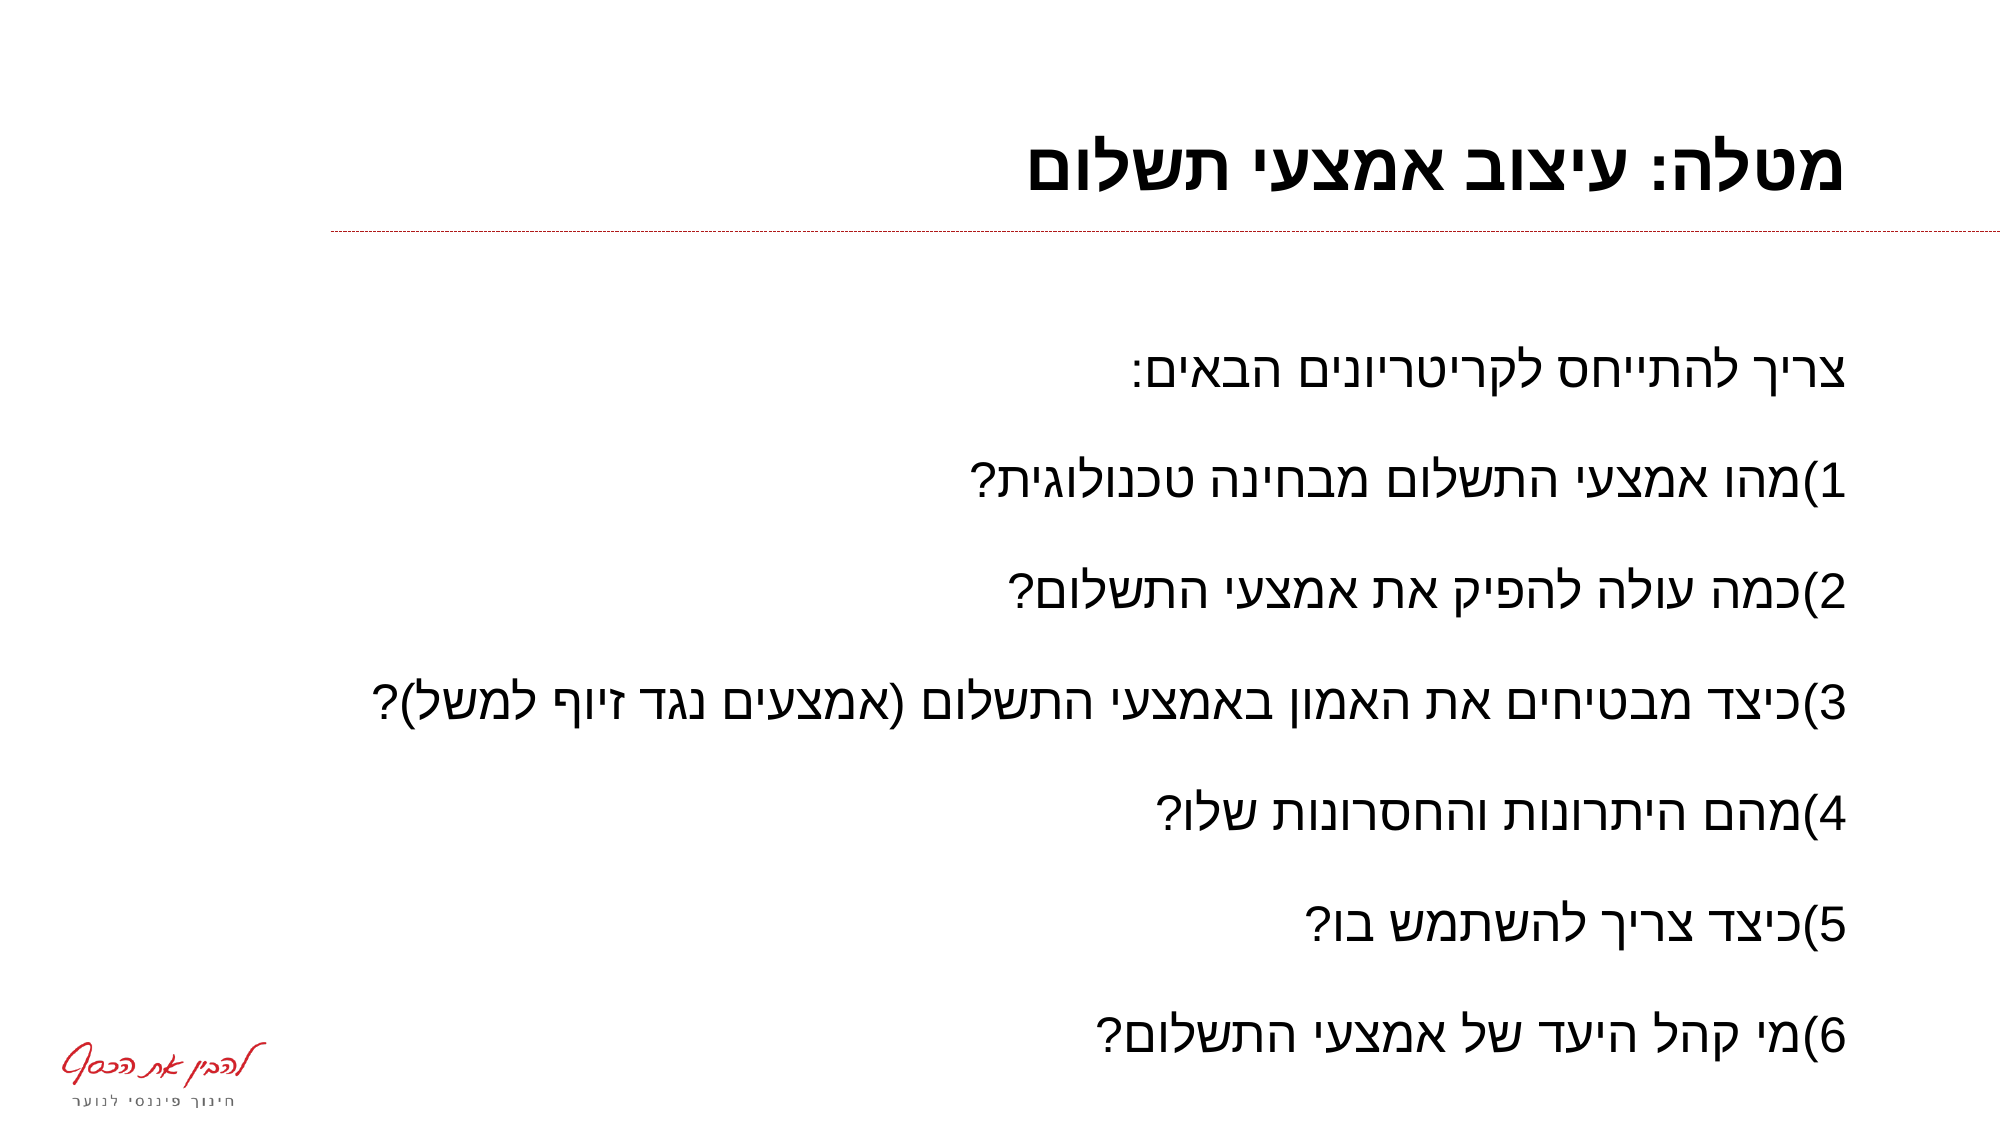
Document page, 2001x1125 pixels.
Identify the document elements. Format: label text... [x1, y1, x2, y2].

title מטלה: עיצוב אמצעי תשלום [137, 59, 1863, 278]
picture [62, 1042, 268, 1108]
list צריך להתייחס לקריטריונים הבאים: 1) מהו אמצעי התשלום מבחינה טכנולוגית? 2) כמה עולה להפיק את אמצעי התשלום? 3) כיצד מבטיחים את האמון באמצעי התשלום (אמצעים נגד זיוף למשל)? 4) מהם היתרונות והחסרונות שלו? 5) כיצד צריך להשתמש בו? 6) מי קהל היעד של אמצעי התשלום? [137, 299, 1863, 1094]
